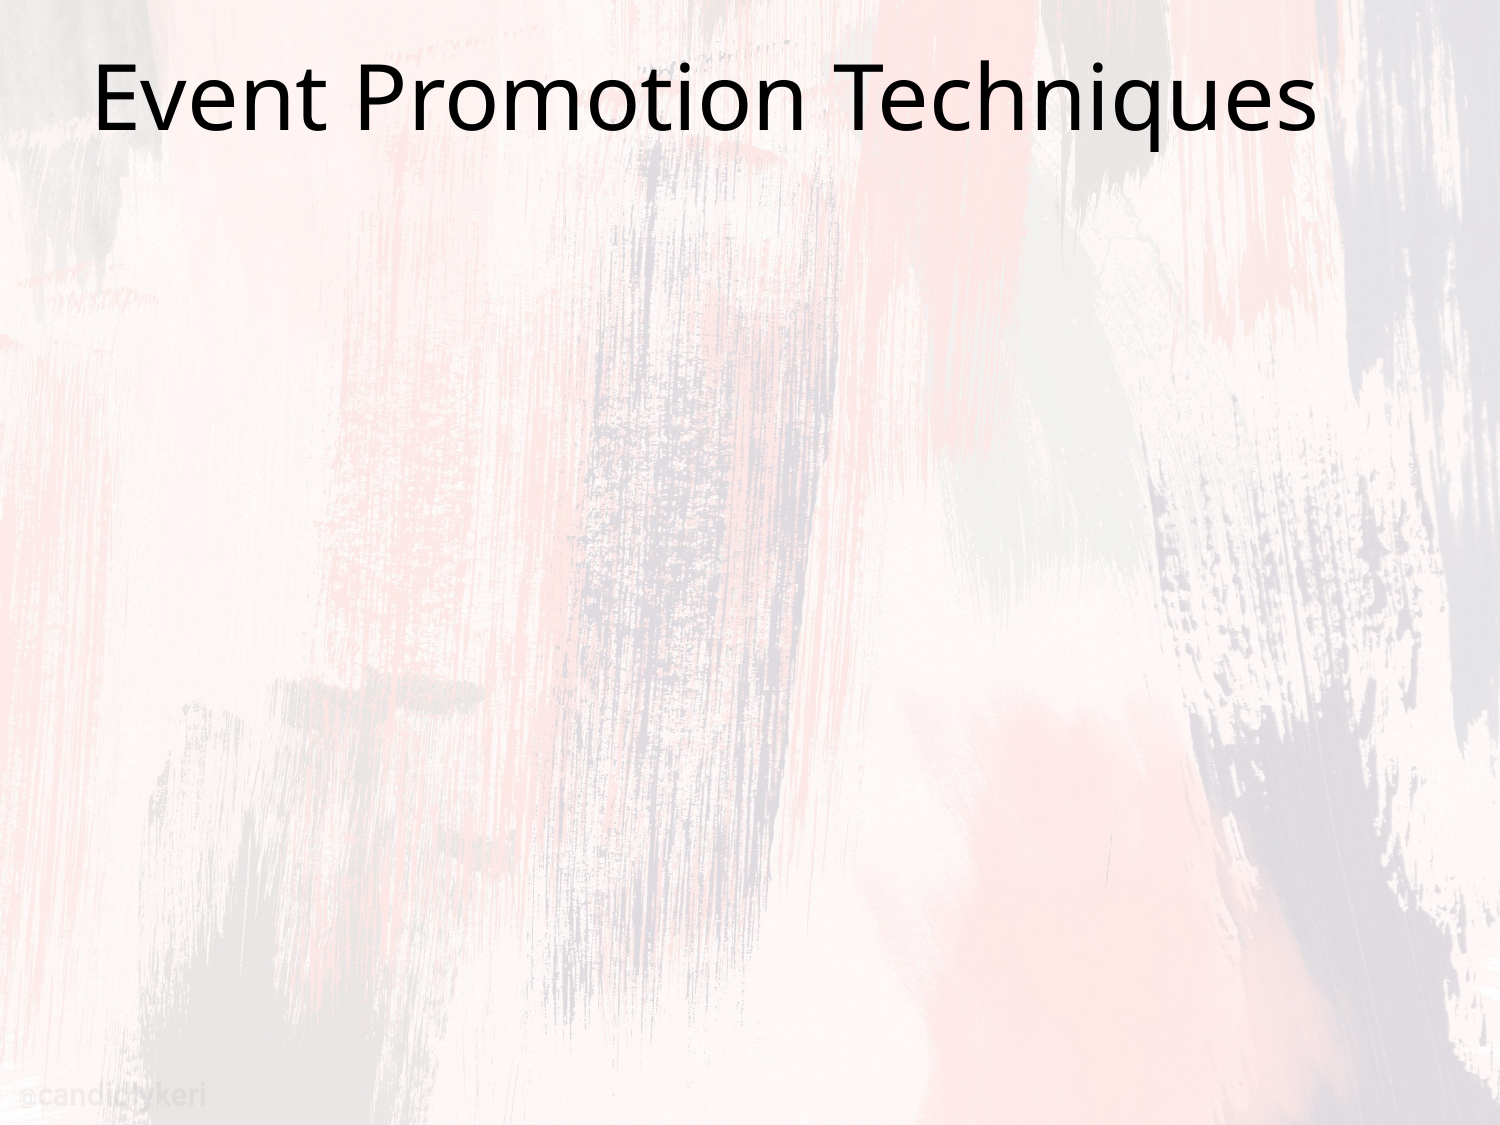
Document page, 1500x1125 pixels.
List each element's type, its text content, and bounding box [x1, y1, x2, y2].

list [74, 219, 1426, 1113]
title Event Promotion Techniques [75, 0, 1425, 188]
